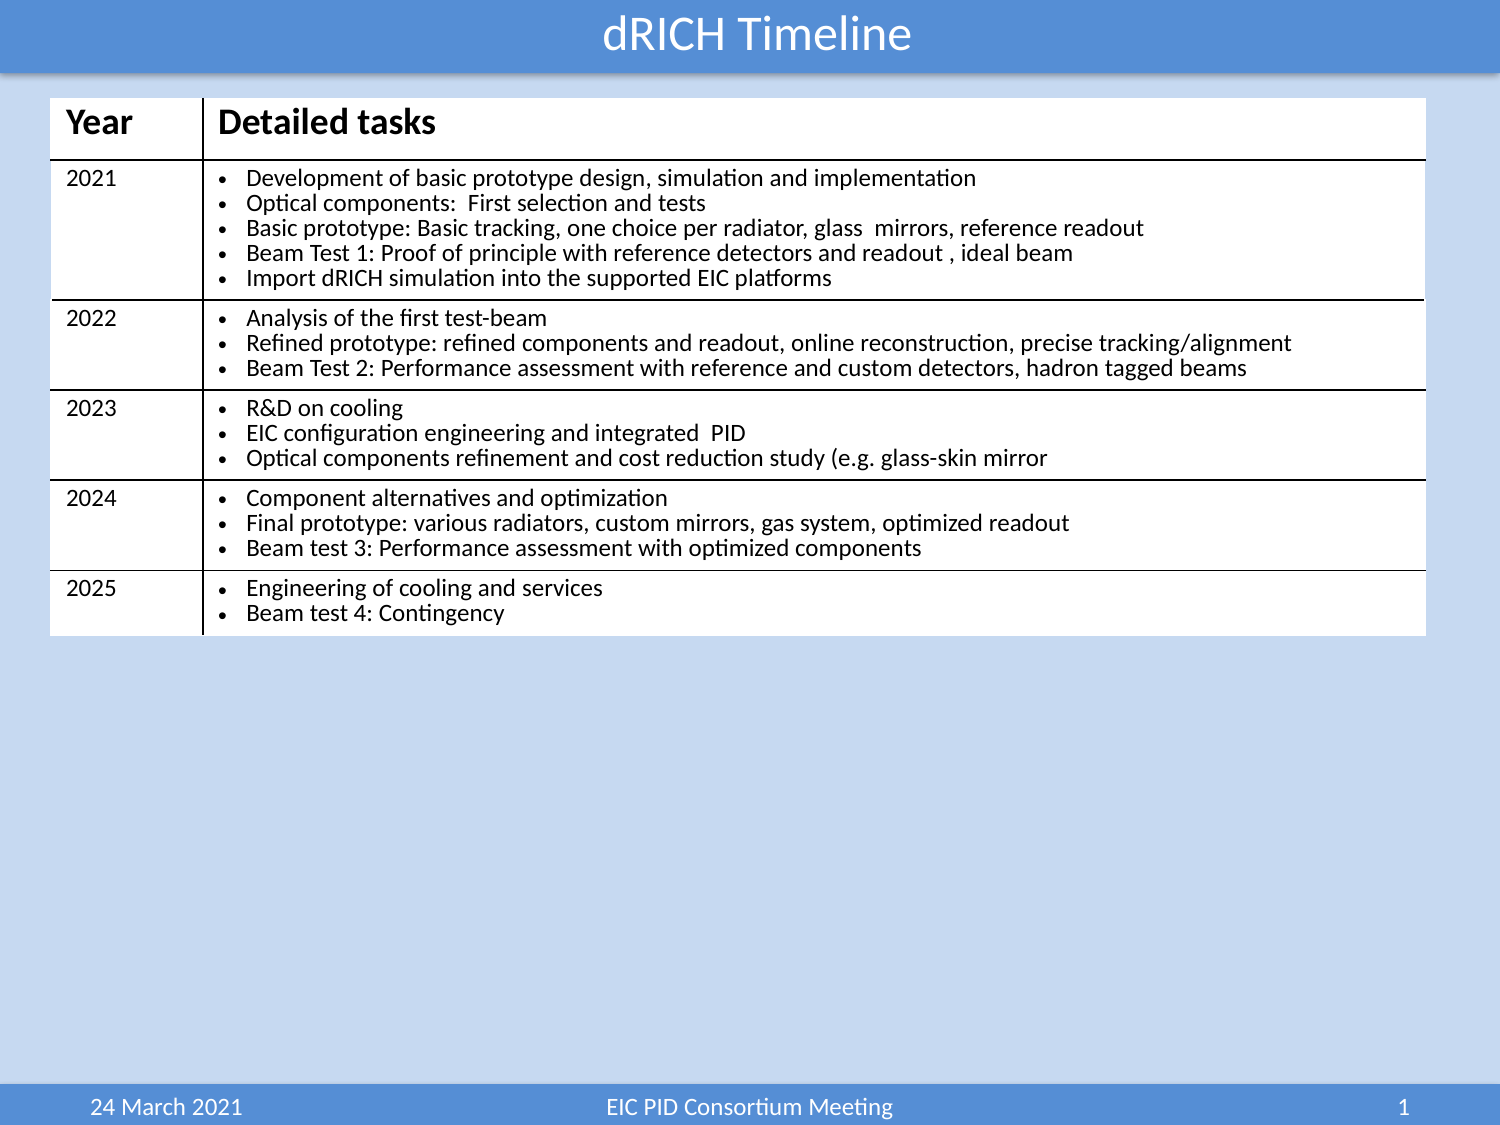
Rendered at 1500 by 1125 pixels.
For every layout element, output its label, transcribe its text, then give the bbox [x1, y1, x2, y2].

slide_number 1 [1074, 1084, 1425, 1125]
table_cell 2021 [51, 161, 202, 299]
table_cell Engineering of cooling and services Beam test 4: Contingency [204, 571, 1424, 635]
table_cell 2023 [52, 391, 202, 479]
table_cell Analysis of the first test-beam Refined prototype: refined components and readout, online reconstruction, precise tracking/alignment Beam Test 2: Performance assessment with reference and custom detectors, hadron tagged beams [204, 301, 1424, 389]
table_cell R&D on cooling EIC configuration engineering and integrated PID Optical components refinement and cost reduction study (e.g. glass-skin mirror [204, 391, 1424, 479]
text_box [0, 1083, 1500, 1125]
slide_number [75, 1084, 425, 1125]
table_header Year [52, 100, 202, 159]
table_cell 2025 [52, 571, 202, 635]
footer EIC PID Consortium Meeting [512, 1084, 988, 1125]
table_cell Component alternatives and optimization Final prototype: various radiators, custom mirrors, gas system, optimized readout Beam test 3: Performance assessment with optimized components [204, 481, 1424, 570]
table_header Detailed tasks [204, 100, 1424, 159]
table_cell Development of basic prototype design, simulation and implementation Optical components: First selection and tests Basic prototype: Basic tracking, one choice per radiator, glass mirrors, reference readout Beam Test 1: Proof of principle with reference detectors and readout , ideal beam Import dRICH simulation into the supported EIC platforms [204, 161, 1425, 299]
table_cell 2024 [52, 481, 202, 570]
text_box [0, 0, 1500, 74]
table_cell 2022 [52, 301, 202, 389]
text_box dRICH Timeline [587, 0, 928, 68]
